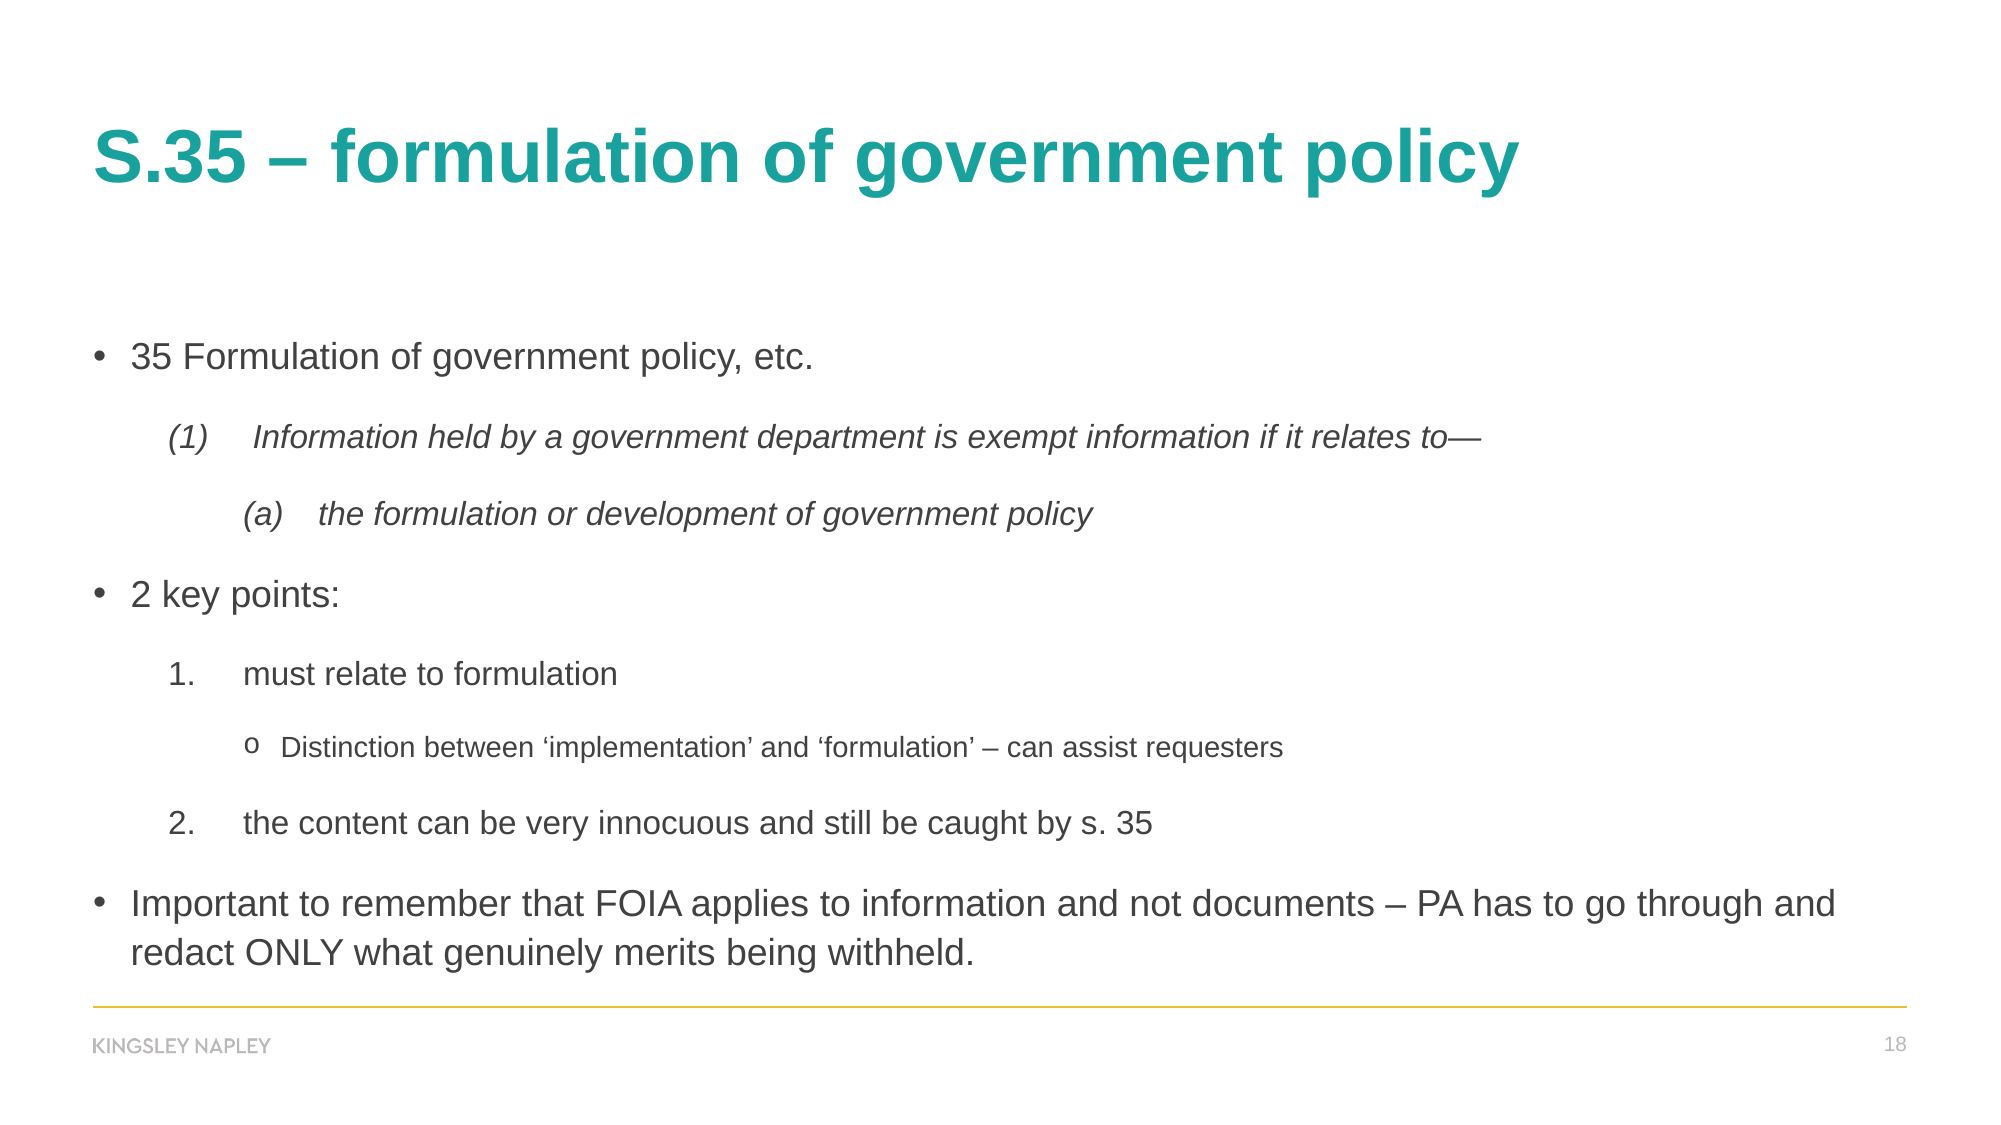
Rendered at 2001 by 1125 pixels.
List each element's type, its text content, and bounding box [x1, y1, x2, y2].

slide_number 18 [1838, 1030, 1907, 1059]
picture [93, 1038, 271, 1054]
list 35 Formulation of government policy, etc. Information held by a government department is exempt information if it relates to— the formulation or development of government policy 2 key points: must relate to formulation Distinction between ‘implementation’ and ‘formulation’ – can assist requesters the content can be very innocuous and still be caught by s. 35 Important to remember that FOIA applies to information and not documents – PA has to go through and redact ONLY what genuinely merits being withheld. [93, 328, 1907, 914]
title S.35 – formulation of government policy [93, 118, 1907, 246]
